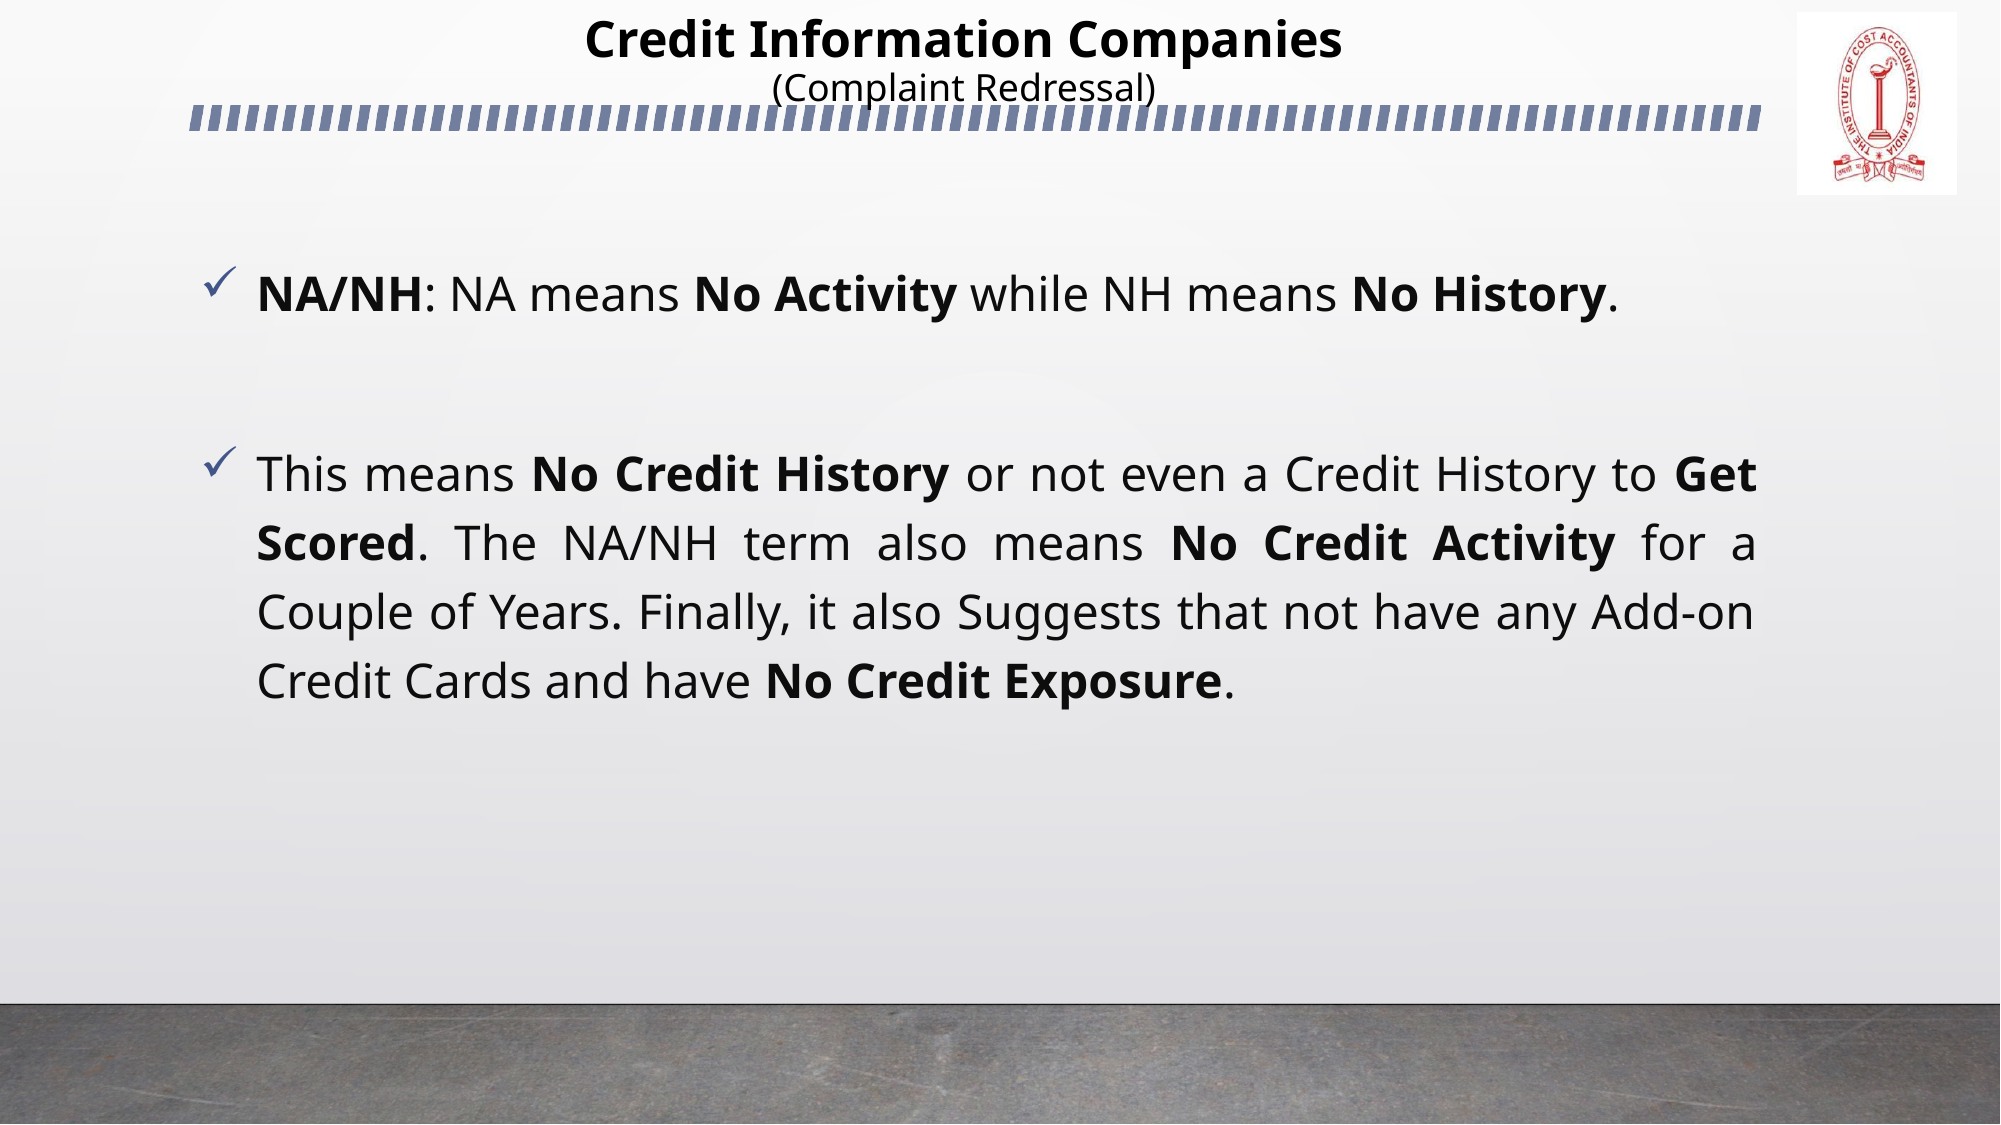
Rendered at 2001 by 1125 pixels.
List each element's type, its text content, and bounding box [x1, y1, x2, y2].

picture [1797, 12, 1957, 195]
subtitle NA/NH: NA means No Activity while NH means No History. This means No Credit History or not even a Credit History to Get Scored. The NA/NH term also means No Credit Activity for a Couple of Years. Finally, it also Suggests that not have any Add-on Credit Cards and have No Credit Exposure. [185, 158, 1773, 960]
picture [0, 1004, 2000, 1124]
title Credit Information Companies (Complaint Redressal) [176, 4, 1753, 110]
